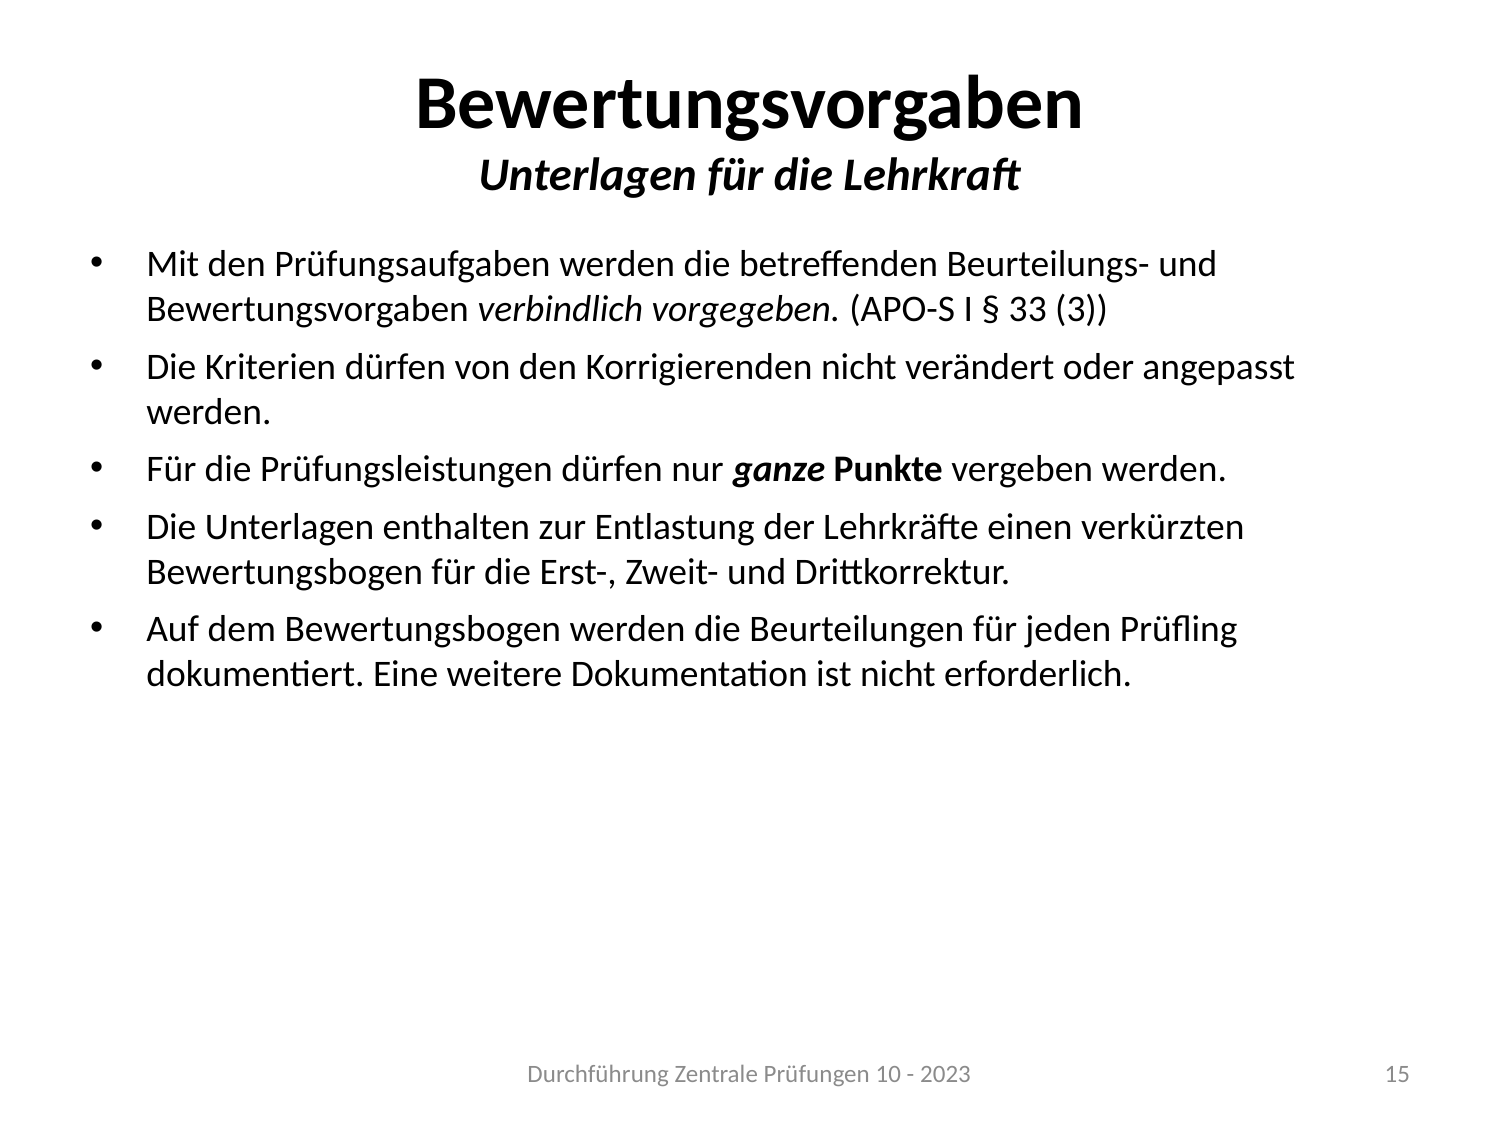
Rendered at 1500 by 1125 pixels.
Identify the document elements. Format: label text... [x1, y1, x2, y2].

title Bewertungsvorgaben Unterlagen für die Lehrkraft [75, 45, 1425, 209]
list Mit den Prüfungsaufgaben werden die betreffenden Beurteilungs- und Bewertungsvorgaben verbindlich vorgegeben. (APO-S I § 33 (3)) Die Kriterien dürfen von den Korrigierenden nicht verändert oder angepasst werden. Für die Prüfungsleistungen dürfen nur ganze Punkte vergeben werden. Die Unterlagen enthalten zur Entlastung der Lehrkräfte einen verkürzten Bewertungsbogen für die Erst-, Zweit- und Drittkorrektur. Auf dem Bewertungsbogen werden die Beurteilungen für jeden Prüfling dokumentiert. Eine weitere Dokumentation ist nicht erforderlich. [75, 231, 1425, 1005]
slide_number 15 [1074, 1042, 1425, 1103]
footer Durchführung Zentrale Prüfungen 10 - 2023 [512, 1042, 988, 1103]
